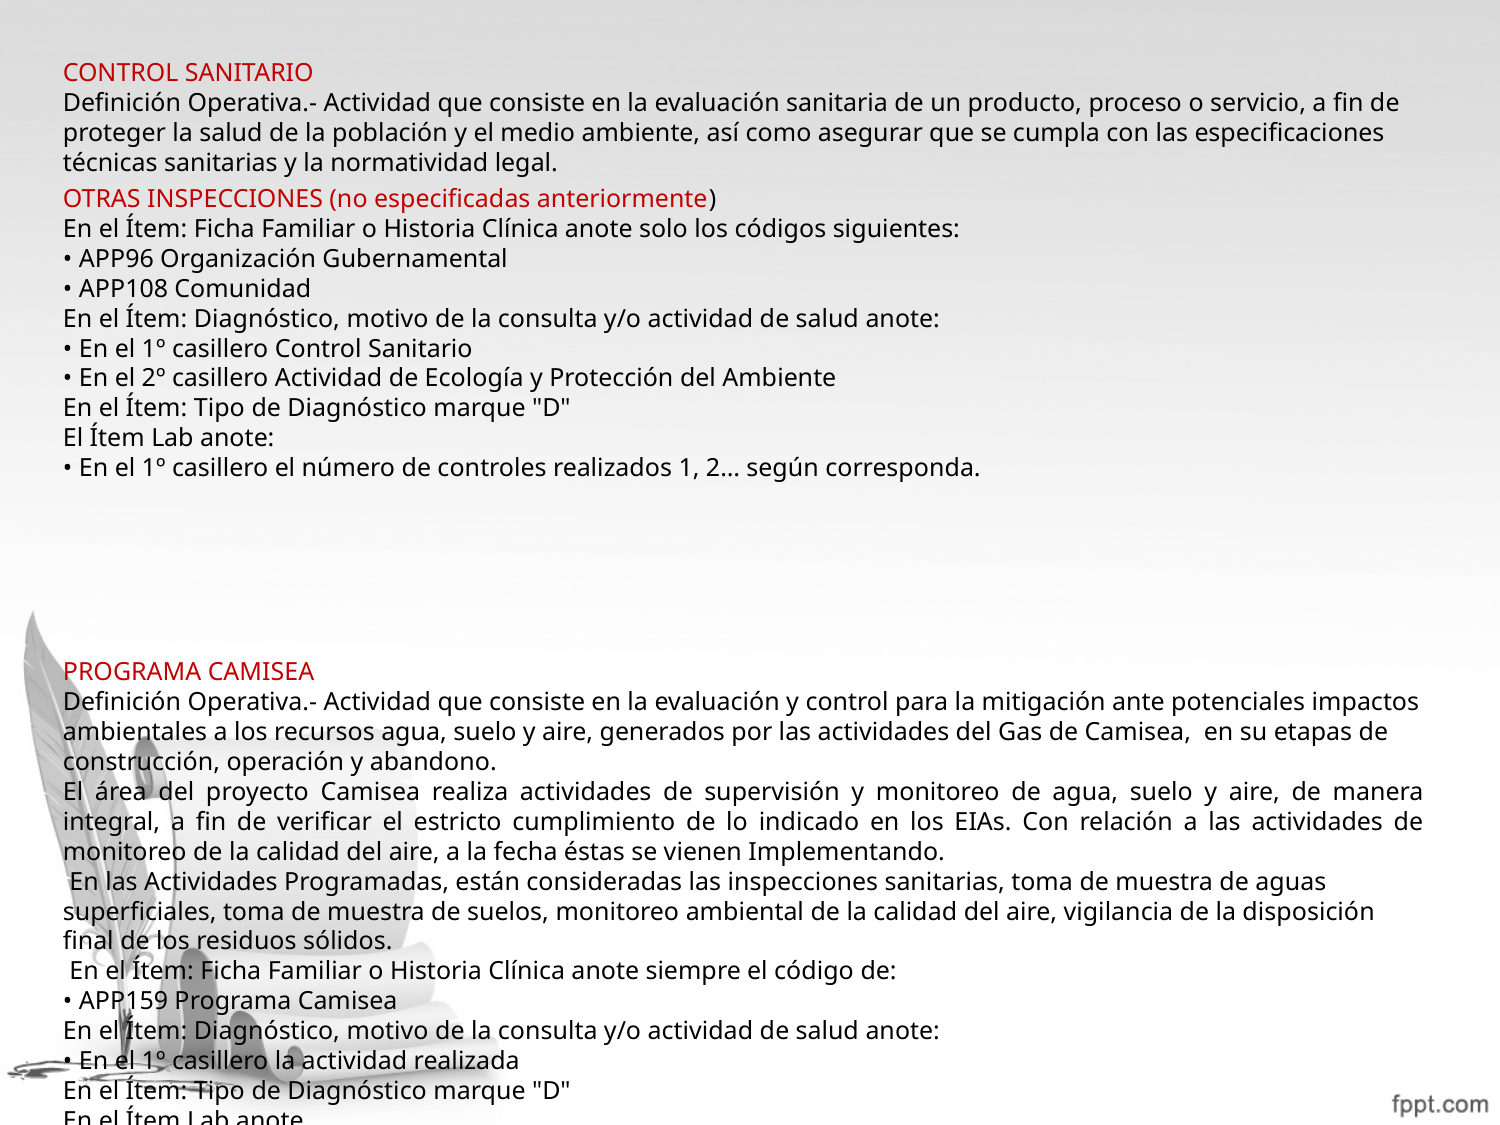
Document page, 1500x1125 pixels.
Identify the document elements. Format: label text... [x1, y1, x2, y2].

text_box PROGRAMA CAMISEA Definición Operativa.- Actividad que consiste en la evaluación y control para la mitigación ante potenciales impactos ambientales a los recursos agua, suelo y aire, generados por las actividades del Gas de Camisea, en su etapas de construcción, operación y abandono. El área del proyecto Camisea realiza actividades de supervisión y monitoreo de agua, suelo y aire, de manera integral, a fin de verificar el estricto cumplimiento de lo indicado en los EIAs. Con relación a las actividades de monitoreo de la calidad del aire, a la fecha éstas se vienen Implementando. En las Actividades Programadas, están consideradas las inspecciones sanitarias, toma de muestra de aguas superficiales, toma de muestra de suelos, monitoreo ambiental de la calidad del aire, vigilancia de la disposición final de los residuos sólidos. En el Ítem: Ficha Familiar o Historia Clínica anote siempre el código de: • APP159 Programa Camisea En el Ítem: Diagnóstico, motivo de la consulta y/o actividad de salud anote: • En el 1º casillero la actividad realizada En el Ítem: Tipo de Diagnóstico marque "D" En el Ítem Lab anote • En el 1º casillero el número de la inspección o muestras tomadas según el caso. [48, 648, 1441, 1125]
text_box CONTROL SANITARIO Definición Operativa.- Actividad que consiste en la evaluación sanitaria de un producto, proceso o servicio, a fin de proteger la salud de la población y el medio ambiente, así como asegurar que se cumpla con las especificaciones técnicas sanitarias y la normatividad legal. OTRAS INSPECCIONES (no especificadas anteriormente) En el Ítem: Ficha Familiar o Historia Clínica anote solo los códigos siguientes: • APP96 Organización Gubernamental • APP108 Comunidad En el Ítem: Diagnóstico, motivo de la consulta y/o actividad de salud anote: • En el 1º casillero Control Sanitario • En el 2º casillero Actividad de Ecología y Protección del Ambiente En el Ítem: Tipo de Diagnóstico marque "D" El Ítem Lab anote: • En el 1º casillero el número de controles realizados 1, 2… según corresponda. [48, 48, 1441, 490]
